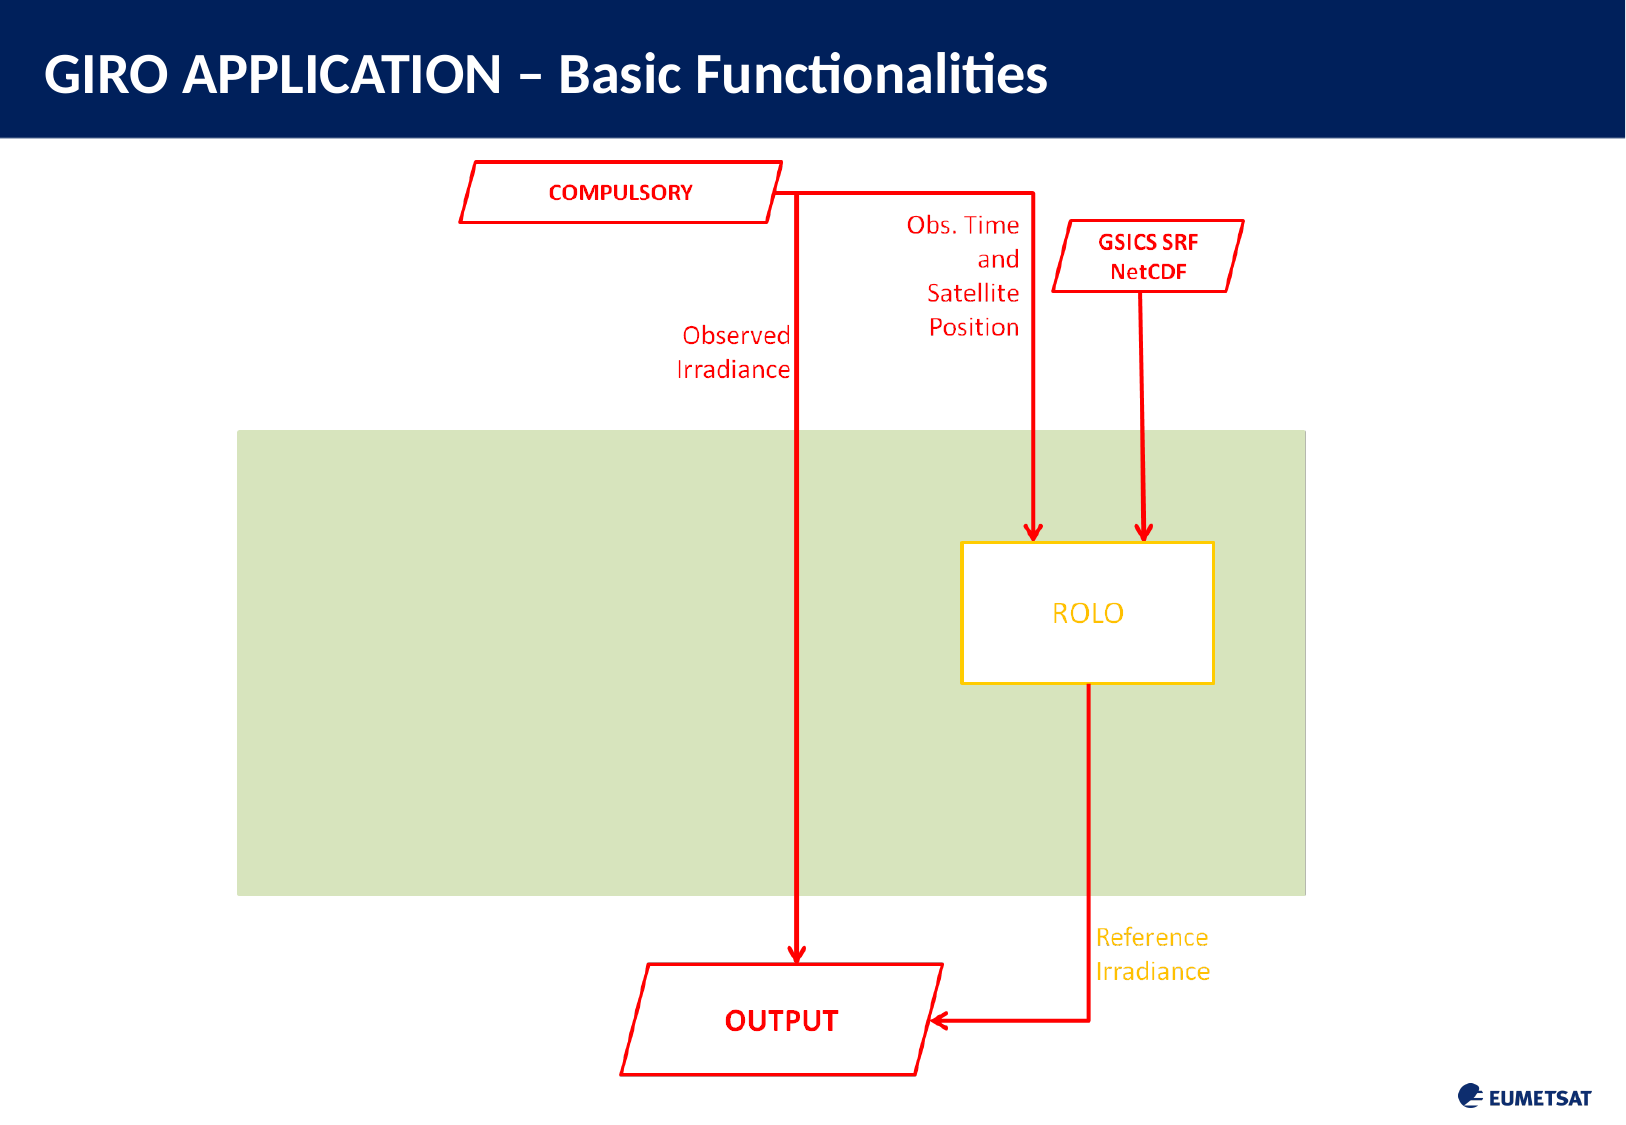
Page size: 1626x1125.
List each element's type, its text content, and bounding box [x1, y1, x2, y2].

title GIRO APPLICATION – Basic Functionalities [0, 0, 1407, 141]
picture [0, 0, 1626, 1125]
